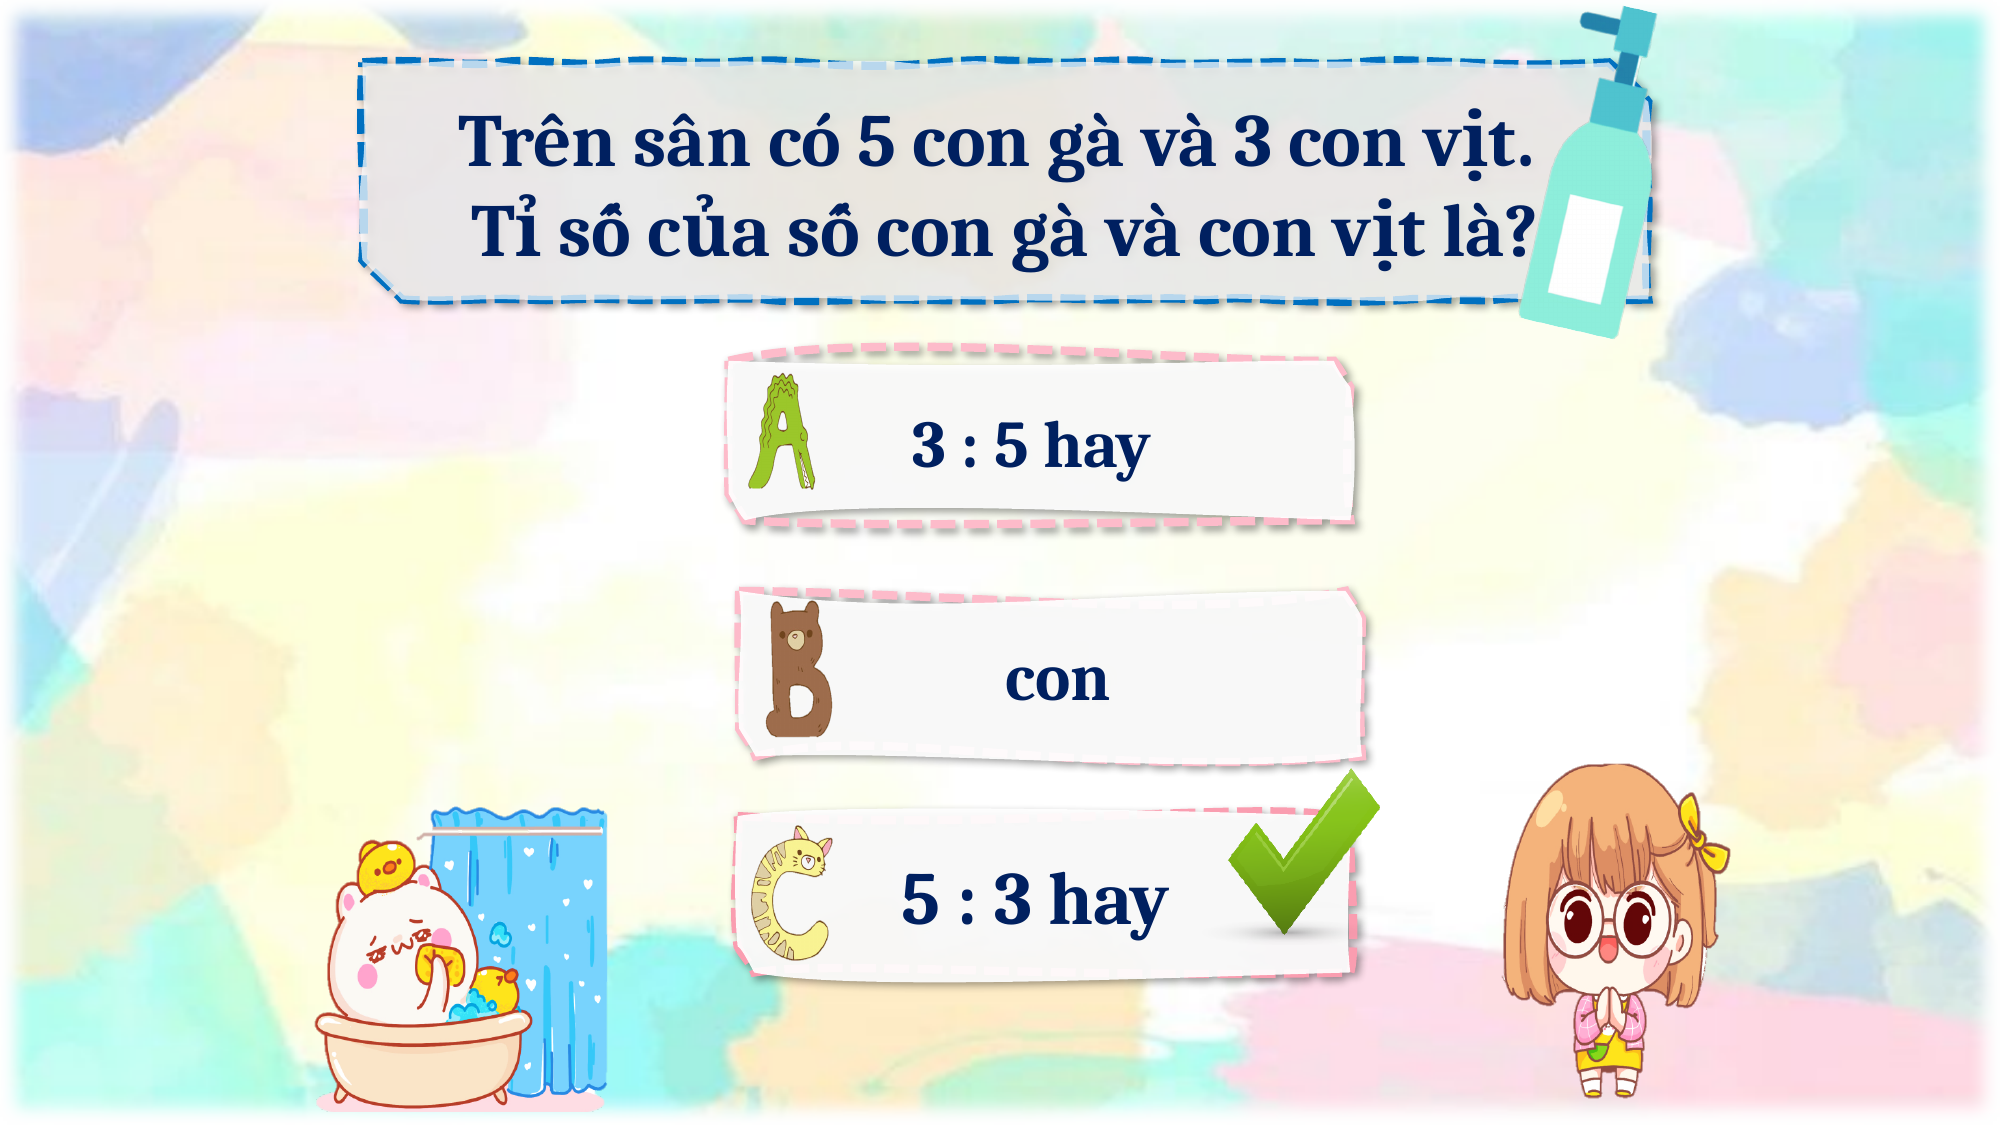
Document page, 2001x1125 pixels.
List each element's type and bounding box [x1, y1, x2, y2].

text_box [738, 556, 1363, 758]
text_box [675, 324, 1351, 521]
picture [0, 0, 2000, 1125]
text_box [737, 798, 1351, 988]
